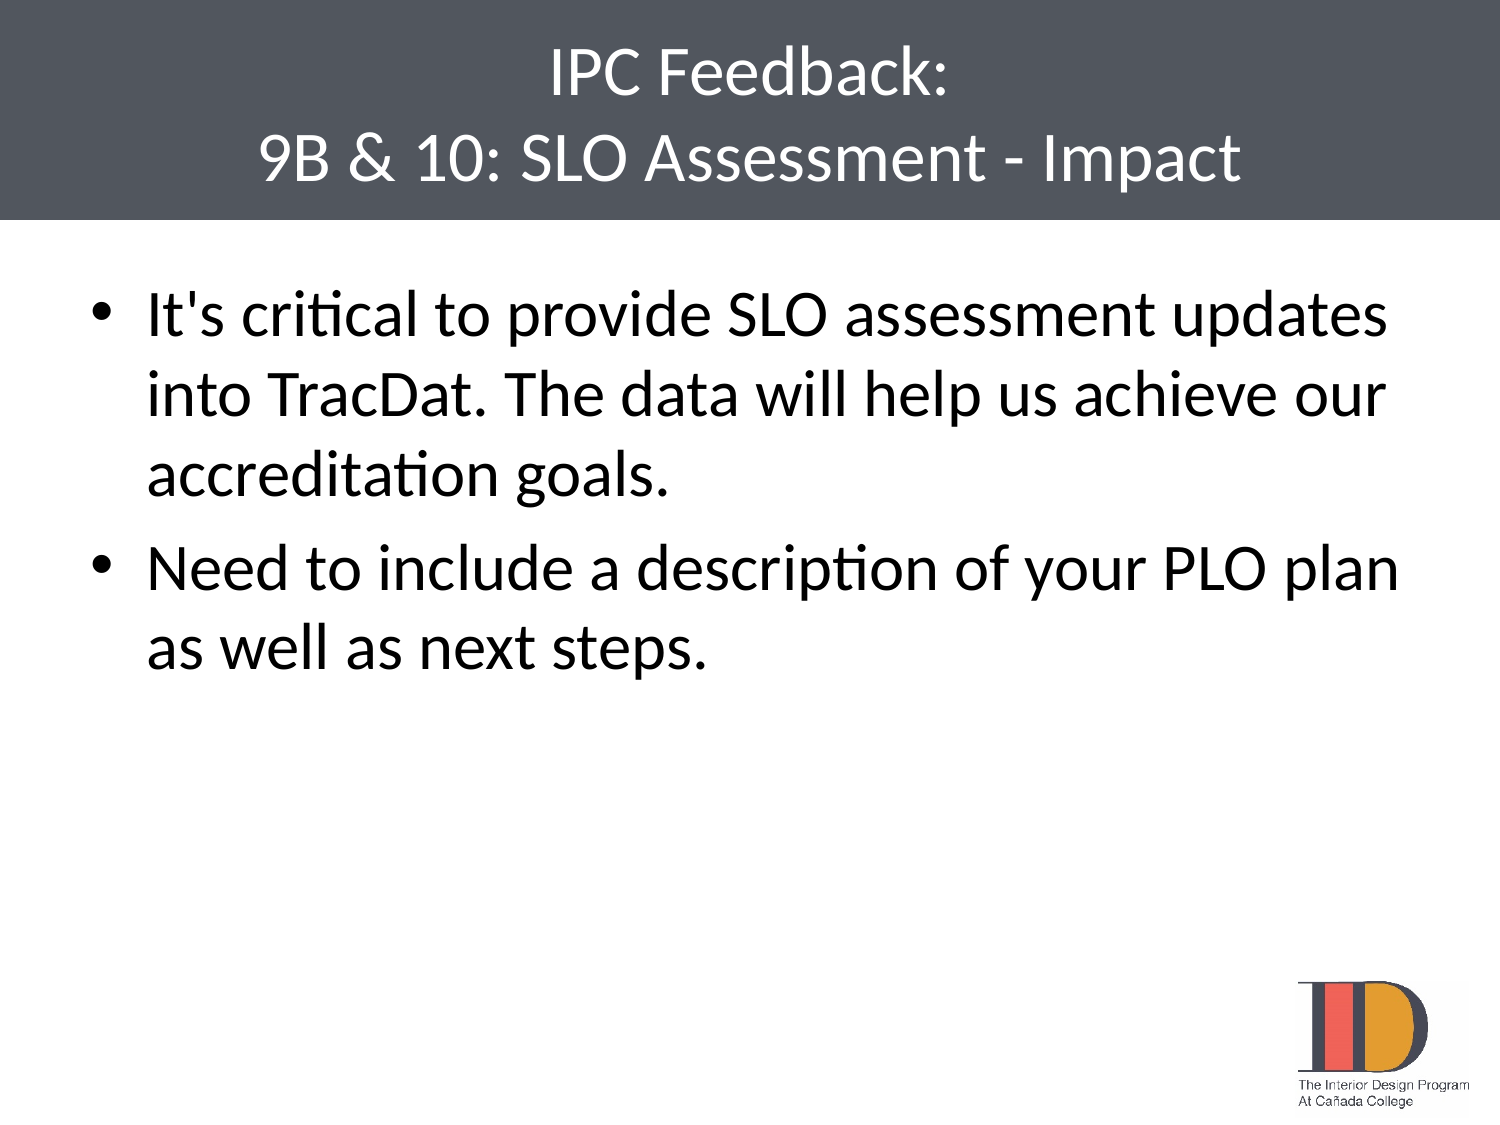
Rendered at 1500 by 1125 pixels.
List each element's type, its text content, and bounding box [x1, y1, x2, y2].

picture [1295, 981, 1469, 1118]
title IPC Feedback: 9B & 10: SLO Assessment - Impact [75, 15, 1425, 204]
list It's critical to provide SLO assessment updates into TracDat. The data will help us achieve our accreditation goals. Need to include a description of your PLO plan as well as next steps. [75, 262, 1425, 965]
